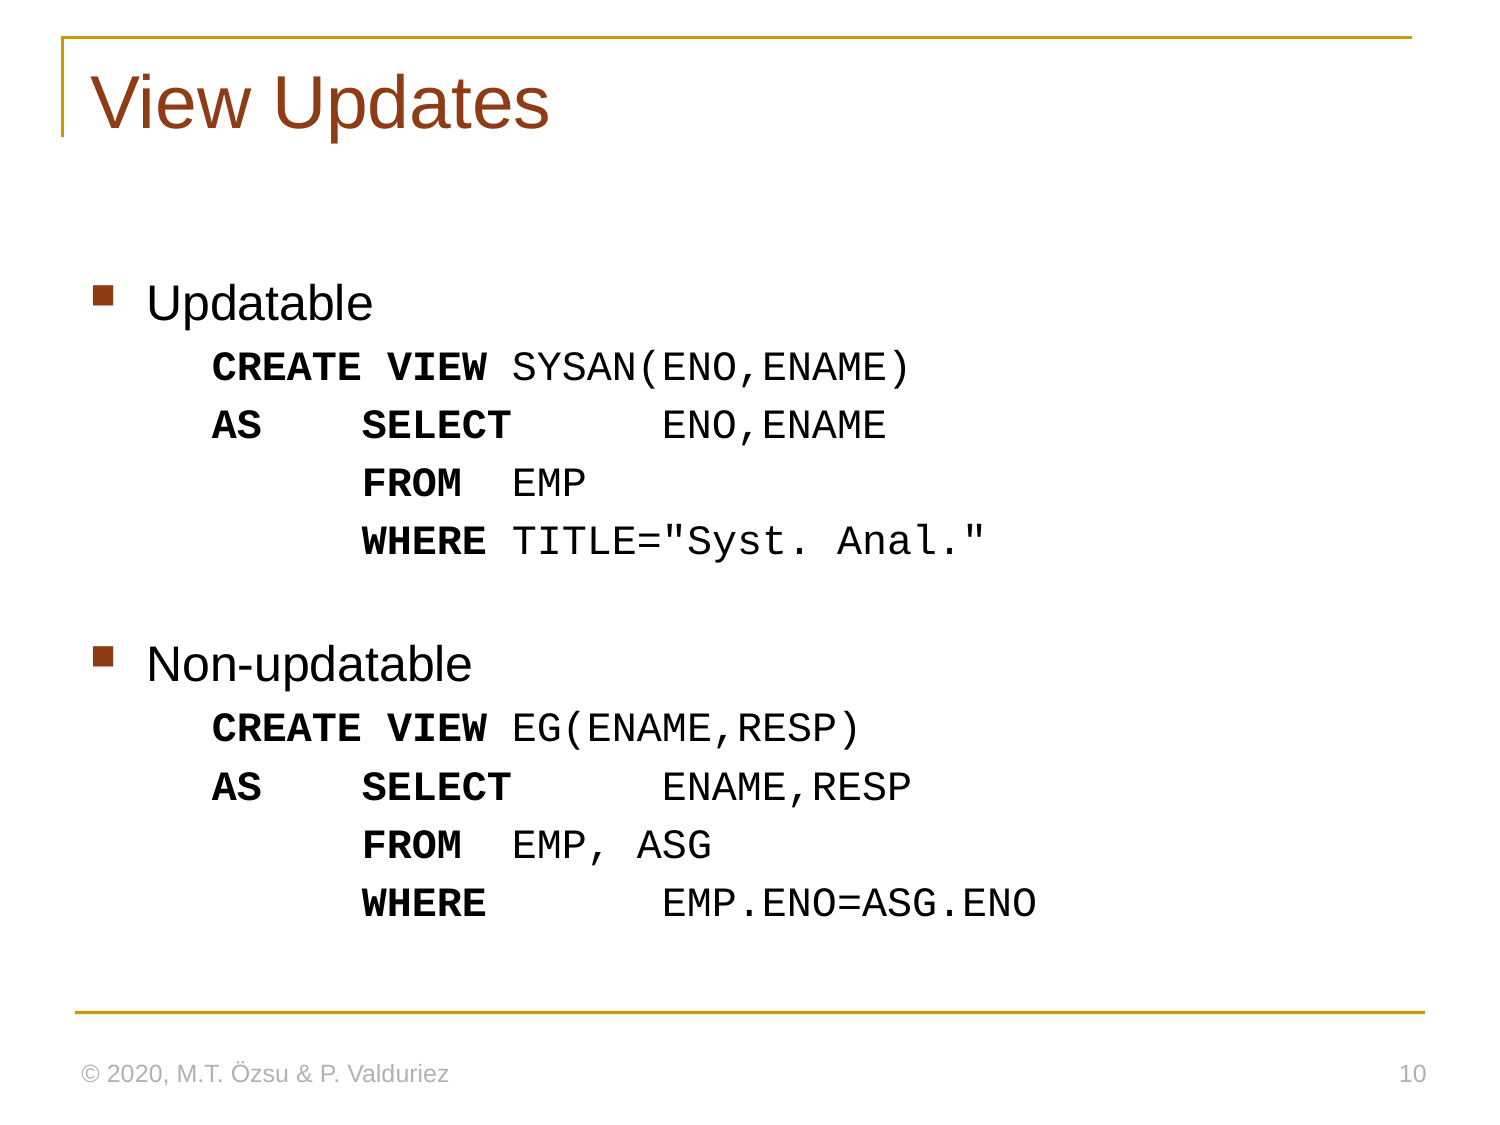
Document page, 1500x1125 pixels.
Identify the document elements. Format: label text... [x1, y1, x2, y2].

title View Updates [74, 45, 1426, 233]
slide_number 10 [1104, 1042, 1442, 1103]
footer © 2020, M.T. Özsu & P. Valduriez [66, 1042, 573, 1103]
list Updatable CREATE VIEW SYSAN(ENO,ENAME) AS SELECT ENO,ENAME FROM EMP WHERE TITLE="Syst. Anal." Non-updatable CREATE VIEW EG(ENAME,RESP) AS SELECT ENAME,RESP FROM EMP, ASG WHERE EMP.ENO=ASG.ENO [74, 262, 1426, 1006]
